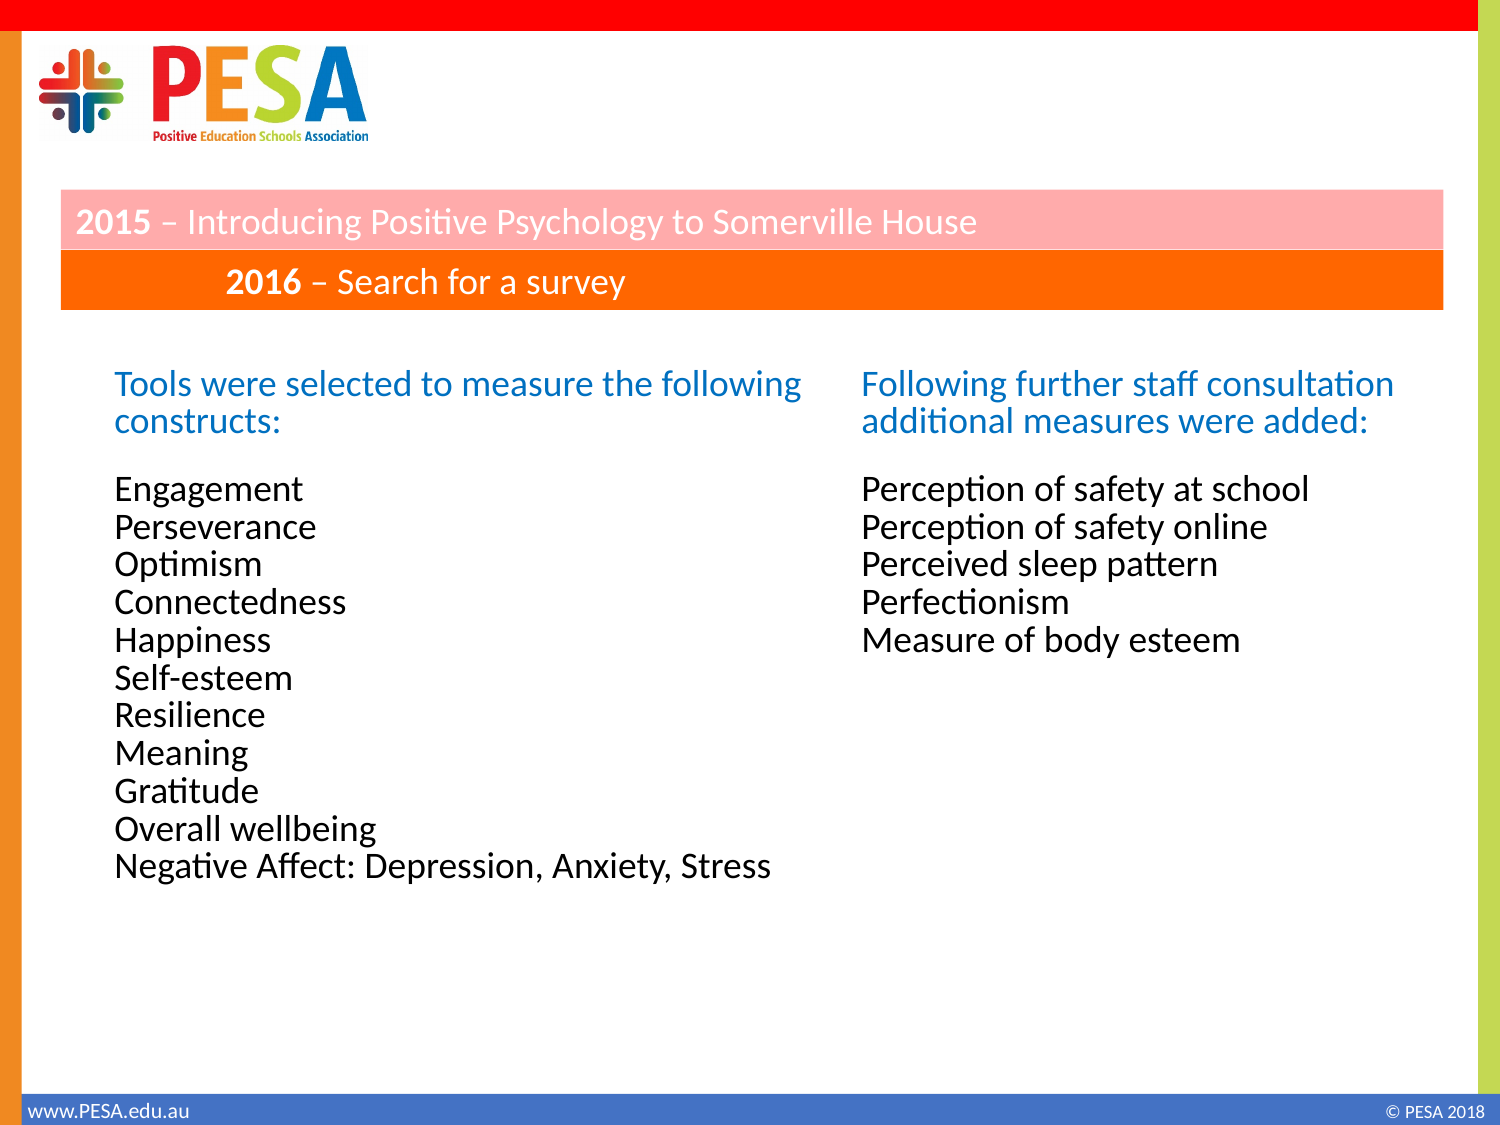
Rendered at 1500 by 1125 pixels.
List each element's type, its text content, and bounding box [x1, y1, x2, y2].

text_box [0, 30, 23, 1125]
table_cell Perception of safety at school Perception of safety online Perceived sleep pattern Perfectionism Measure of body esteem [847, 466, 1422, 1021]
text_box 2015 – Introducing Positive Psychology to Somerville House [60, 189, 1444, 250]
text_box [0, 0, 1477, 32]
text_box [1477, 0, 1500, 1093]
table_header Tools were selected to measure the following constructs: [99, 361, 847, 466]
picture [39, 45, 368, 141]
text_box 2016 – Search for a survey [60, 250, 1444, 310]
text_box www.PESA.edu.au © PESA 2018 [23, 1093, 1500, 1125]
table_cell Engagement Perseverance Optimism Connectedness Happiness Self-esteem Resilience Meaning Gratitude Overall wellbeing Negative Affect: Depression, Anxiety, Stress [99, 466, 847, 1021]
table_header Following further staff consultation additional measures were added: [847, 361, 1422, 466]
